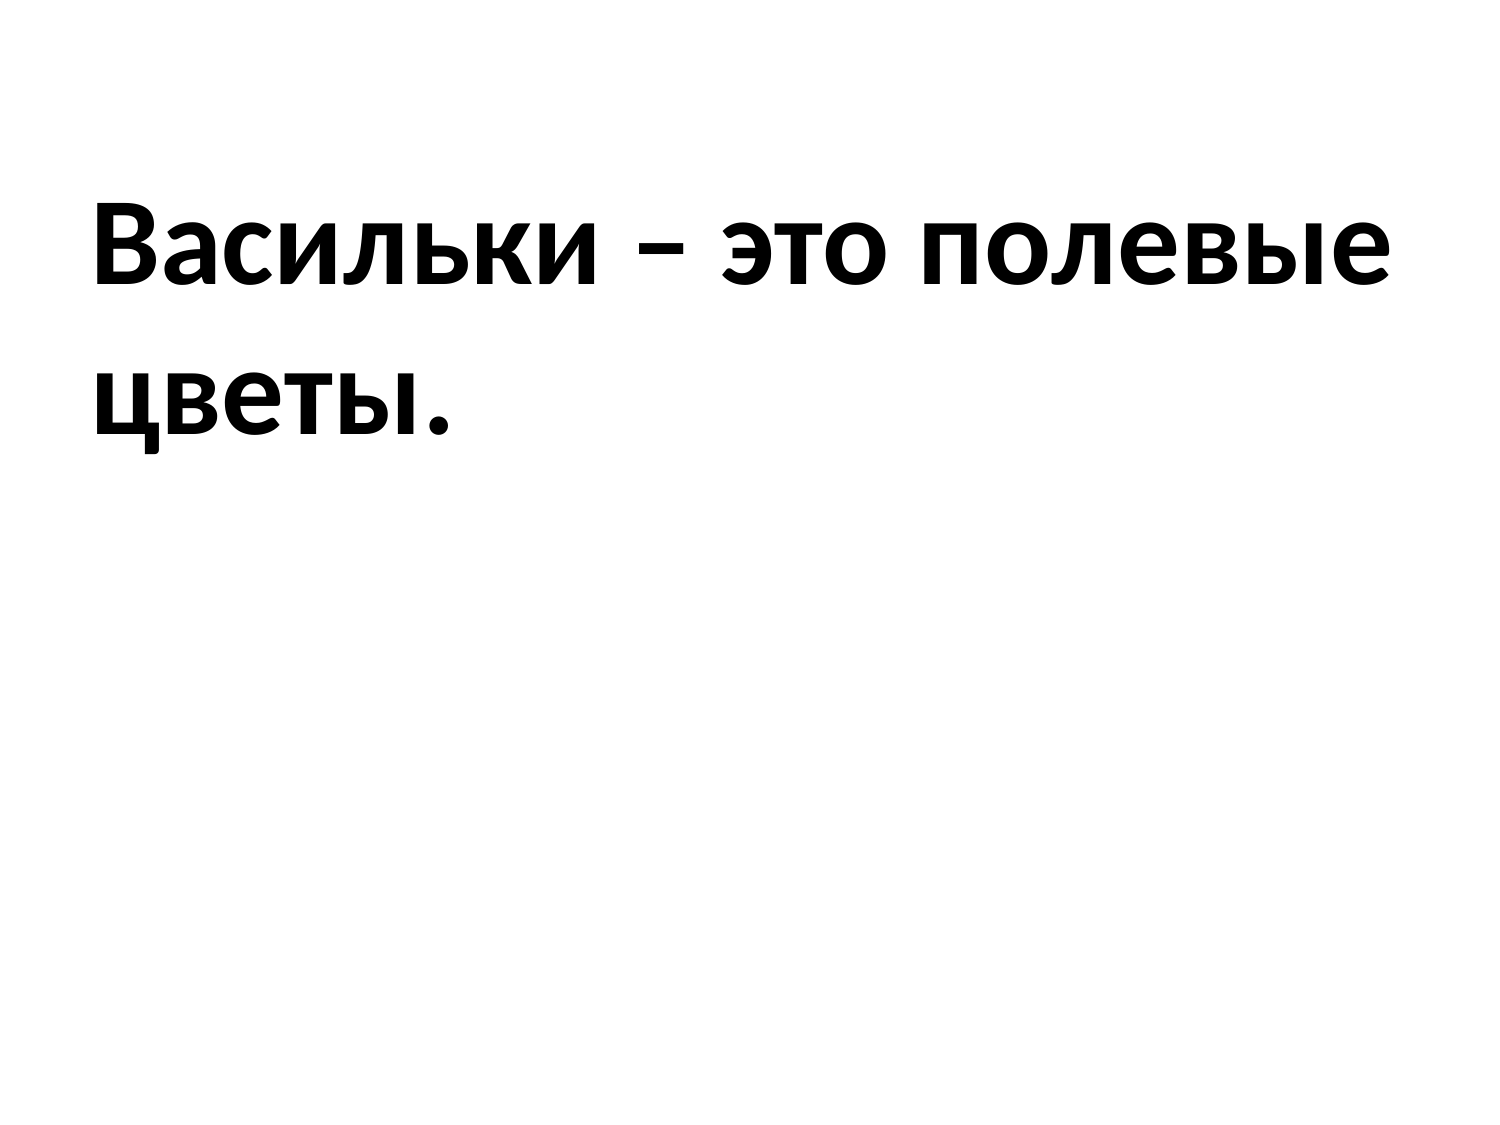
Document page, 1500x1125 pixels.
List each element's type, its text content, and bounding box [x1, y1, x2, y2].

title Васильки – это полевые цветы. [75, 45, 1425, 575]
